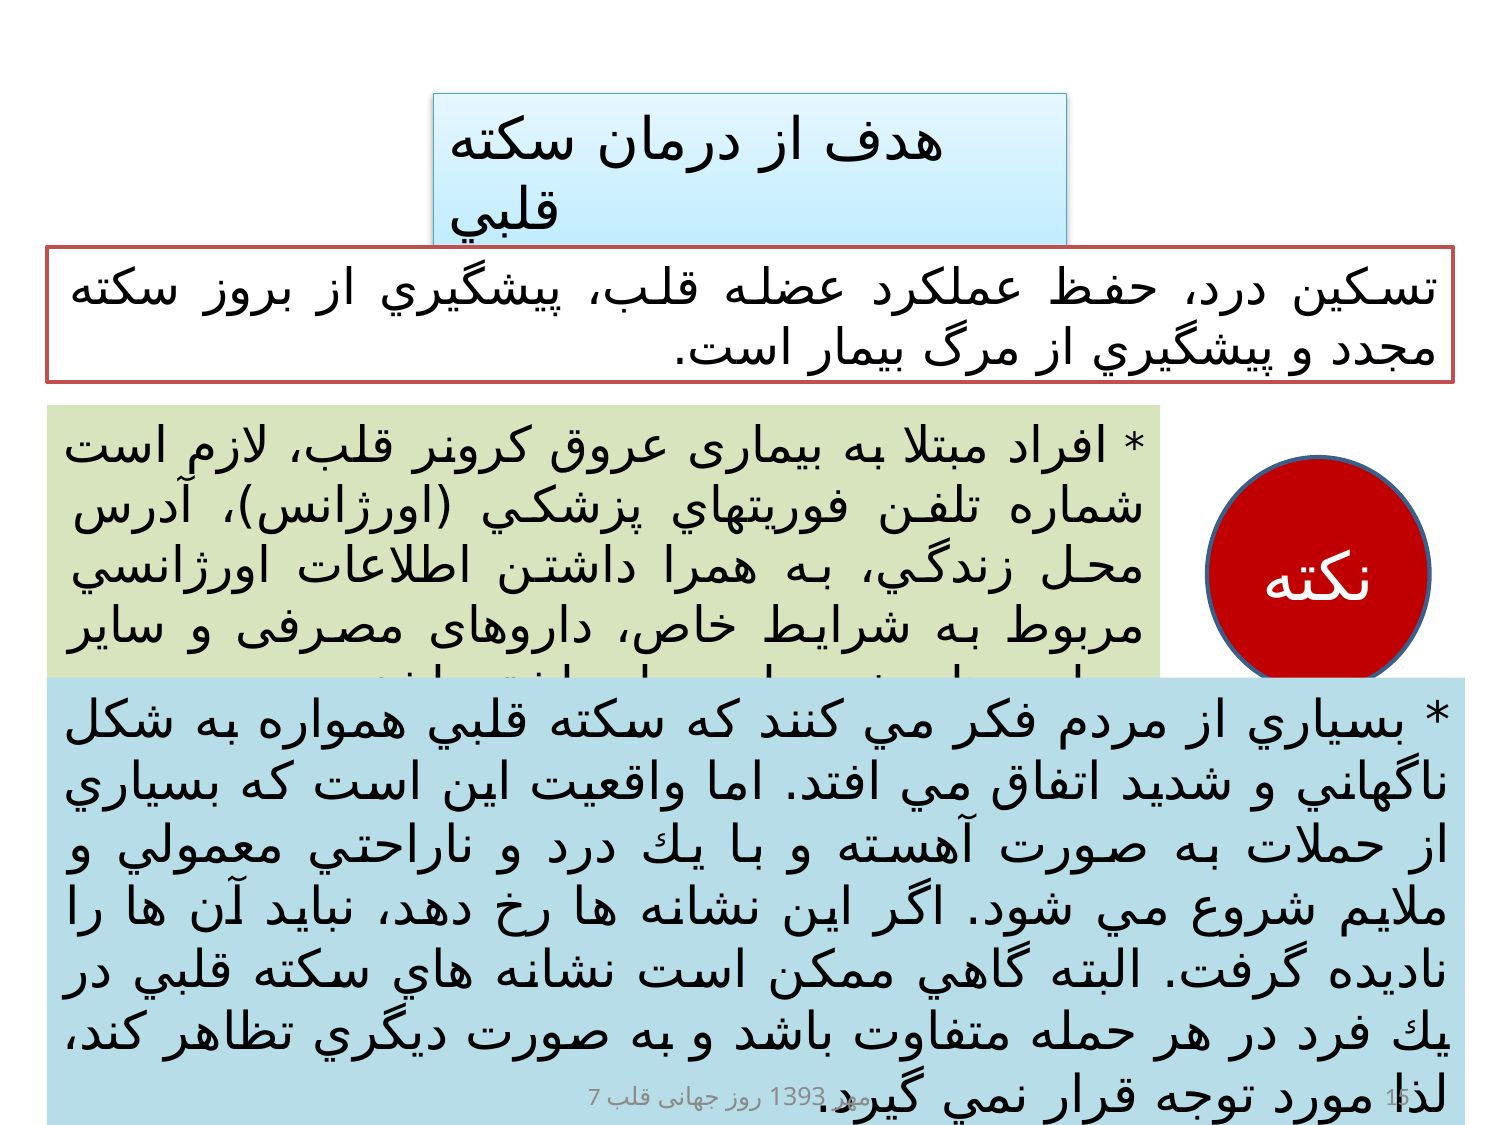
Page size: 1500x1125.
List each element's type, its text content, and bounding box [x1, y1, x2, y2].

slide_number 15 [1074, 1066, 1425, 1125]
text_box * بسياري از مردم فكر مي كنند كه سكته قلبي همواره به شكل ناگهاني و شديد اتفاق مي افتد. اما واقعيت اين است كه بسياري از حملات به صورت آهسته و با يك درد و ناراحتي معمولي و ملايم شروع مي شود. اگر اين نشانه ها رخ دهد، نبايد آن ها را ناديده گرفت. البته گاهي ممكن است نشانه هاي سكته قلبي در يك فرد در هر حمله متفاوت باشد و به صورت ديگري تظاهر كند، لذا مورد توجه قرار نمي گيرد. [46, 677, 1465, 1125]
text_box نكته [1204, 454, 1432, 677]
text_box * افراد مبتلا به بیماری عروق کرونر قلب، لازم است شماره تلفن فوريتهاي پزشكي (اورژانس)، آدرس محل زندگي، به همرا داشتن اطلاعات اورژانسي مربوط به شرايط خاص، داروهای مصرفی و سایر بيماري های خود را بهمراه داشته باشند. [46, 404, 1161, 677]
text_box هدف از درمان سكته قلبي [433, 93, 1067, 245]
text_box تسكين درد، حفظ عملكرد عضله قلب، پيشگيري از بروز سكته مجدد و پيشگيري از مرگ بيمار است. [45, 245, 1455, 384]
footer 7 مهر 1393 روز جهانی قلب [492, 1066, 968, 1125]
